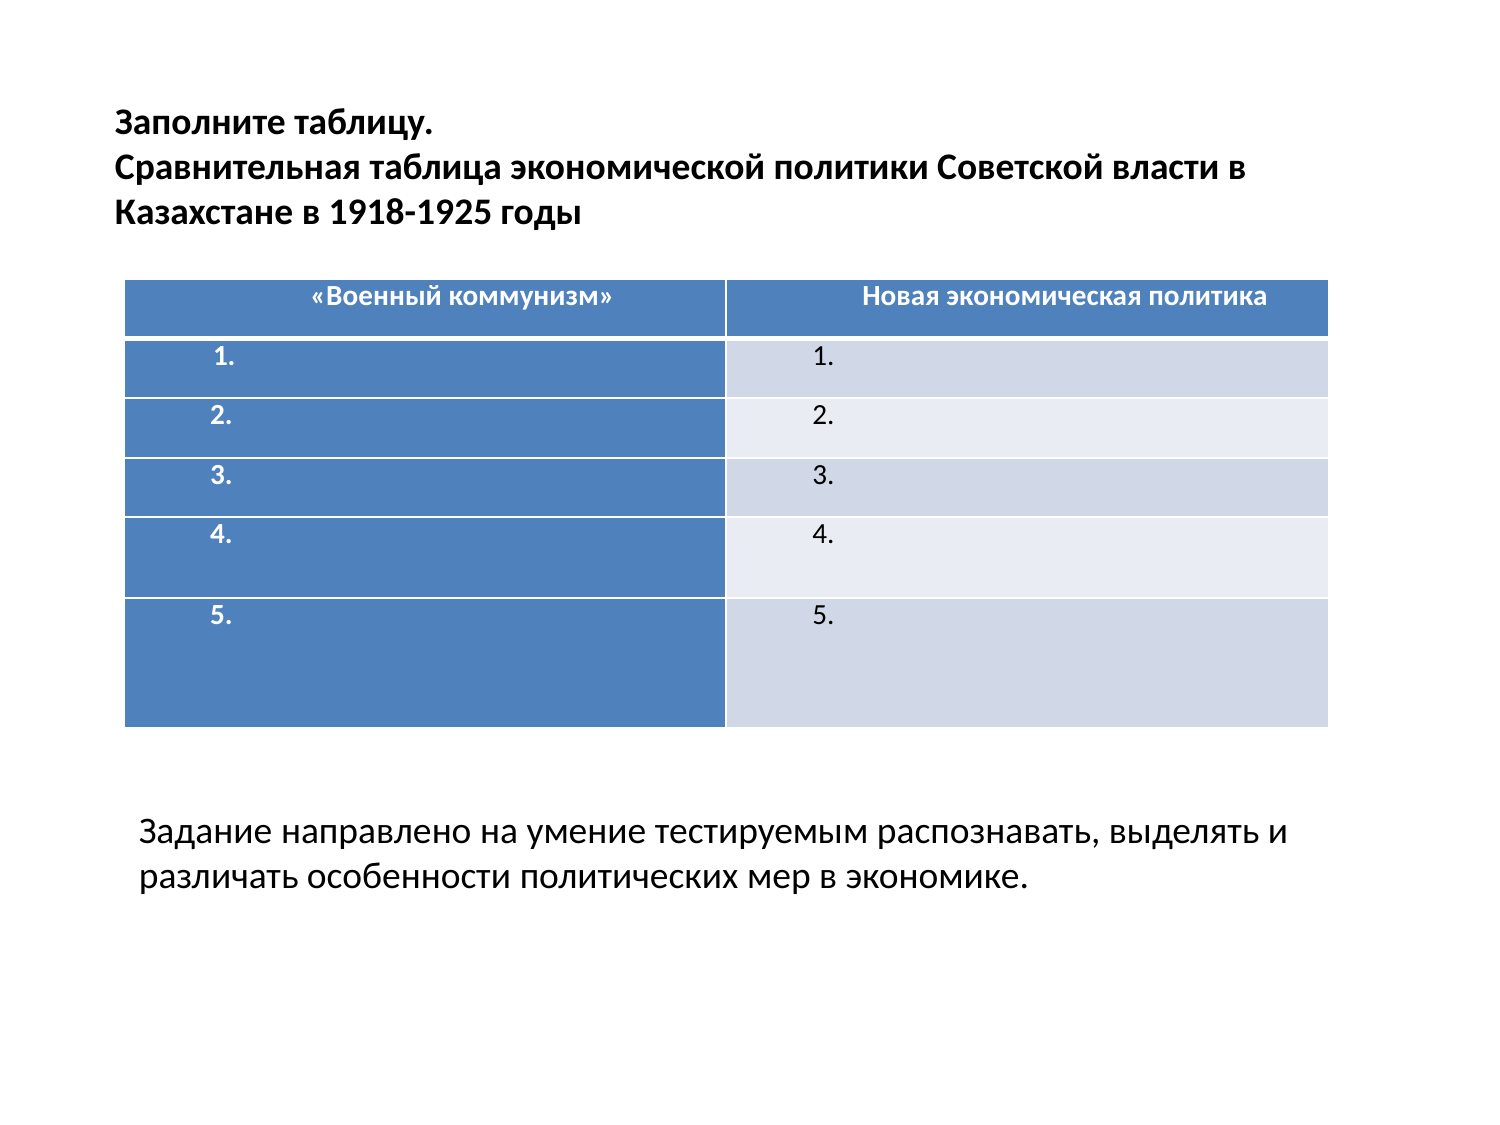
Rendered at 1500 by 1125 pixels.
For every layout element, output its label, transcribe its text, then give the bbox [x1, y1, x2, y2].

table_header Новая экономическая политика [727, 280, 1328, 336]
text_box Заполните таблицу. Сравнительная таблица экономической политики Советской власти в Казахстане в 1918-1925 годы [100, 89, 1329, 240]
table_cell 2. [727, 399, 1328, 457]
table_cell 1. [125, 341, 725, 397]
table_cell 2. [125, 399, 725, 457]
text_box Задание направлено на умение тестируемым распознавать, выделять и различать особенности политических мер в экономике. [123, 798, 1329, 949]
table_cell 4. [727, 518, 1328, 597]
text_box [123, 78, 1353, 183]
table_cell 5. [727, 599, 1328, 727]
table_cell 4. [125, 518, 725, 597]
table_cell 3. [125, 459, 725, 516]
table_header «Военный коммунизм» [125, 280, 725, 336]
table_cell 5. [125, 599, 725, 727]
table_cell 3. [727, 459, 1328, 516]
table_cell 1. [727, 341, 1328, 397]
